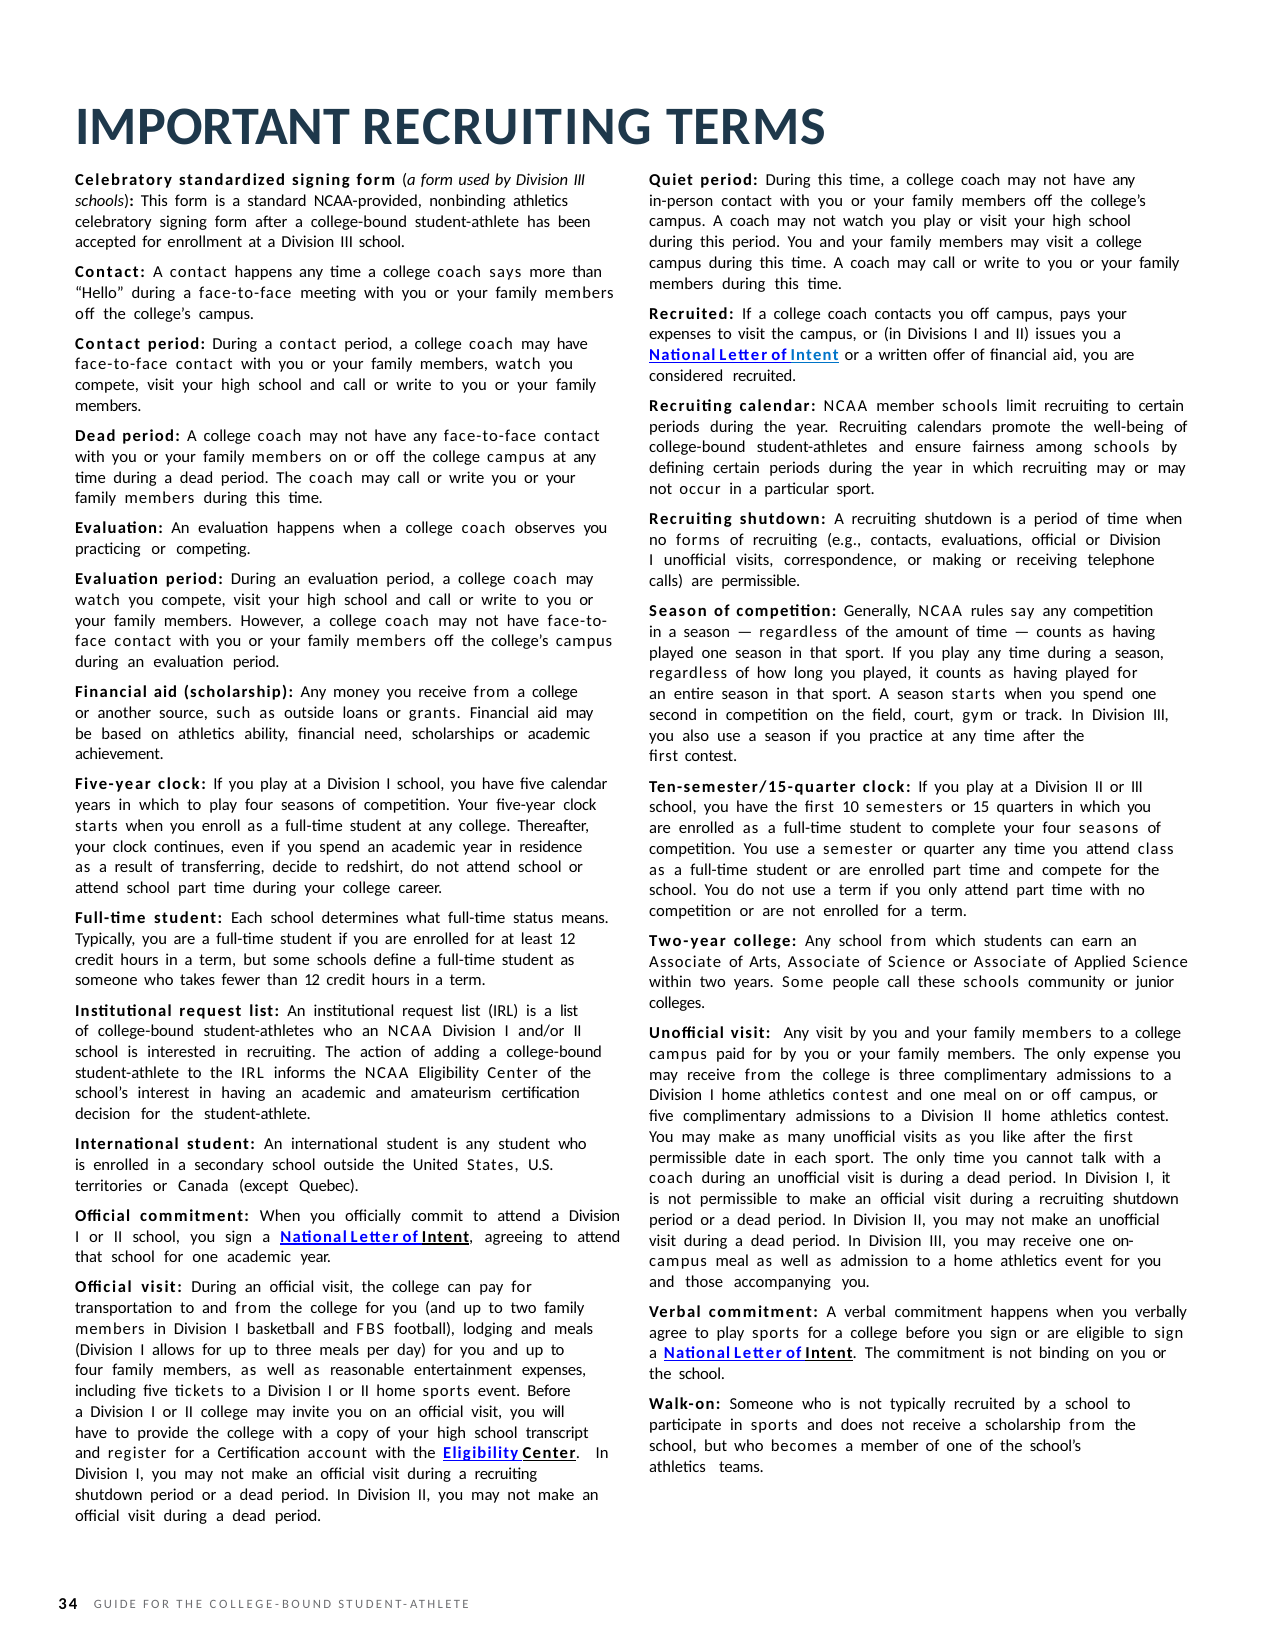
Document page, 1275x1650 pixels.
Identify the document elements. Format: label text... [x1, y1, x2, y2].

text_box 34 GUIDE FOR THE COLLEGE-BOUND STUDENT-ATHLETE [56, 1587, 484, 1614]
text_box Quiet period: During this time, a college coach may not have any in-person contact with you or your family members off the college’s campus. A coach may not watch you play or visit your high school during this period. You and your family members may visit a college campus during this time. A coach may call or write to you or your family members during this time. Recruited: If a college coach contacts you off campus, pays your expenses to visit the campus, or (in Divisions I and II) issues you a National Letter of Intent or a written offer of financial aid, you are considered recruited. Recruiting calendar: NCAA member schools limit recruiting to certain periods during the year. Recruiting calendars promote the well-being of college-bound student-athletes and ensure fairness among schools by defining certain periods during the year in which recruiting may or may not occur in a particular sport. Recruiting shutdown: A recruiting shutdown is a period of time when no forms of recruiting (e.g., contacts, evaluations, official or Division I unofficial visits, correspondence, or making or receiving telephone calls) are permissible. Season of competition: Generally, NCAA rules say any competition in a season — regardless of the amount of time — counts as having played one season in that sport. If you play any time during a season, regardless of how long you played, it counts as having played for an entire season in that sport. A season starts when you spend one second in competition on the field, court, gym or track. In Division III, you also use a season if you practice at any time after the first contest. Ten-semester/15-quarter clock: If you play at a Division II or III school, you have the first 10 semesters or 15 quarters in which you are enrolled as a full-time student to complete your four seasons of competition. You use a semester or quarter any time you attend class as a full-time student or are enrolled part time and compete for the school. You do not use a term if you only attend part time with no competition or are not enrolled for a term. Two-year college: Any school from which students can earn an Associate of Arts, Associate of Science or Associate of Applied Science within two years. Some people call these schools community or junior colleges. Unofficial visit: Any visit by you and your family members to a college campus paid for by you or your family members. The only expense you may receive from the college is three complimentary admissions to a Division I home athletics contest and one meal on or off campus, or five complimentary admissions to a Division II home athletics contest. You may make as many unofficial visits as you like after the first permissible date in each sport. The only time you cannot talk with a coach during an unofficial visit is during a dead period. In Division I, it is not permissible to make an official visit during a recruiting shutdown period or a dead period. In Division II, you may not make an unofficial visit during a dead period. In Division III, you may receive one on- campus meal as well as admission to a home athletics event for you and those accompanying you. Verbal commitment: A verbal commitment happens when you verbally agree to play sports for a college before you sign or are eligible to sign a National Letter of Intent. The commitment is not binding on you or the school. Walk-on: Someone who is not typically recruited by a school to participate in sports and does not receive a scholarship from the school, but who becomes a member of one of the school’s athletics teams. [647, 166, 1202, 1476]
title IMPORTANT RECRUITING TERMS [73, 87, 1053, 366]
text_box Celebratory standardized signing form (a form used by Division III schools): This form is a standard NCAA-provided, nonbinding athletics celebratory signing form after a college-bound student-athlete has been accepted for enrollment at a Division III school. Contact: A contact happens any time a college coach says more than “Hello” during a face-to-face meeting with you or your family members off the college’s campus. Contact period: During a contact period, a college coach may have face-to-face contact with you or your family members, watch you compete, visit your high school and call or write to you or your family members. Dead period: A college coach may not have any face-to-face contact with you or your family members on or off the college campus at any time during a dead period. The coach may call or write you or your family members during this time. Evaluation: An evaluation happens when a college coach observes you practicing or competing. Evaluation period: During an evaluation period, a college coach may watch you compete, visit your high school and call or write to you or your family members. However, a college coach may not have face-to- face contact with you or your family members off the college’s campus during an evaluation period. Financial aid (scholarship): Any money you receive from a college or another source, such as outside loans or grants. Financial aid may be based on athletics ability, financial need, scholarships or academic achievement. Five-year clock: If you play at a Division I school, you have five calendar years in which to play four seasons of competition. Your five-year clock starts when you enroll as a full-time student at any college. Thereafter, your clock continues, even if you spend an academic year in residence as a result of transferring, decide to redshirt, do not attend school or attend school part time during your college career. Full-time student: Each school determines what full-time status means. Typically, you are a full-time student if you are enrolled for at least 12 credit hours in a term, but some schools define a full-time student as someone who takes fewer than 12 credit hours in a term. Institutional request list: An institutional request list (IRL) is a list of college-bound student-athletes who an NCAA Division I and/or II school is interested in recruiting. The action of adding a college-bound student-athlete to the IRL informs the NCAA Eligibility Center of the school’s interest in having an academic and amateurism certification decision for the student-athlete. International student: An international student is any student who is enrolled in a secondary school outside the United States, U.S. territories or Canada (except Quebec). Official commitment: When you officially commit to attend a Division I or II school, you sign a National Letter of Intent, agreeing to attend that school for one academic year. Official visit: During an official visit, the college can pay for transportation to and from the college for you (and up to two family members in Division I basketball and FBS football), lodging and meals (Division I allows for up to three meals per day) for you and up to four family members, as well as reasonable entertainment expenses, including five tickets to a Division I or II home sports event. Before a Division I or II college may invite you on an official visit, you will have to provide the college with a copy of your high school transcript and register for a Certification account with the Eligibility Center. In Division I, you may not make an official visit during a recruiting shutdown period or a dead period. In Division II, you may not make an official visit during a dead period. [72, 166, 625, 1525]
